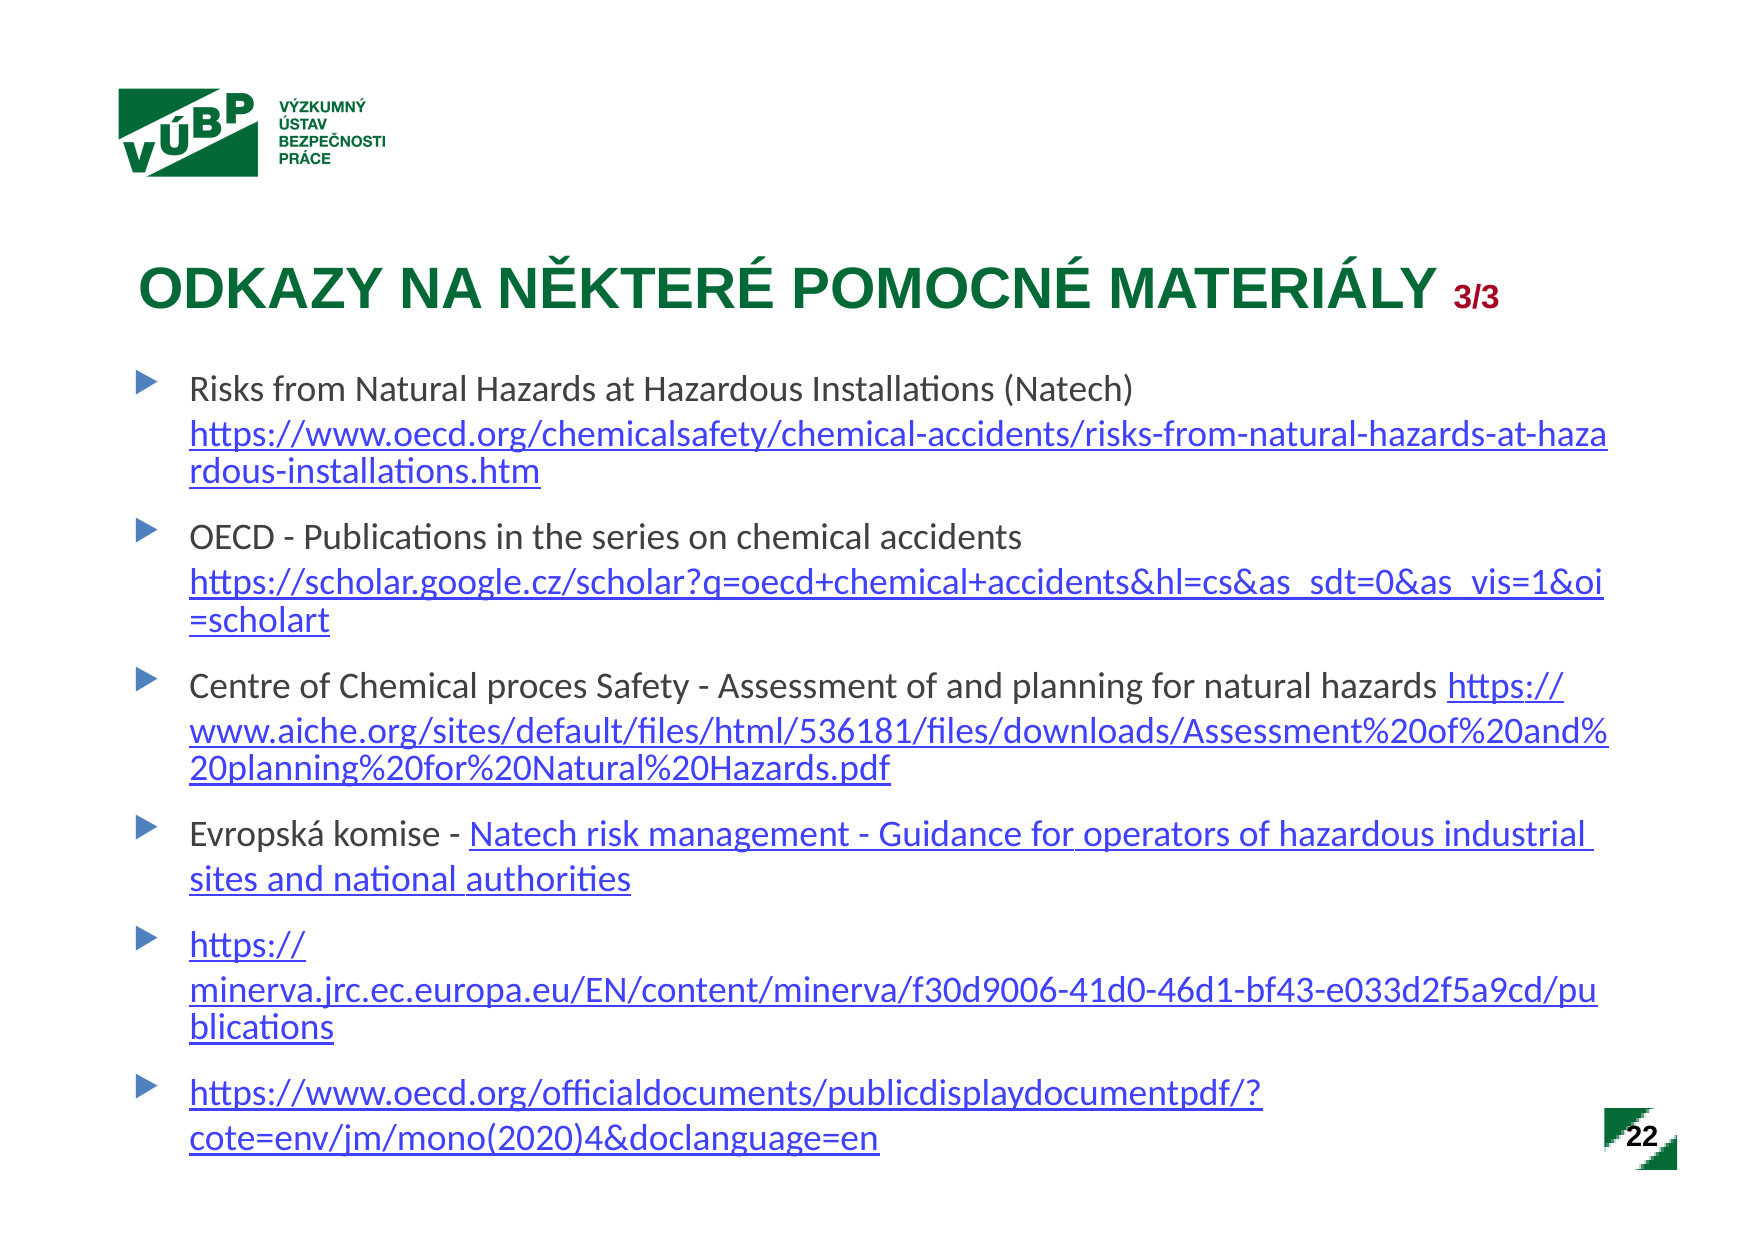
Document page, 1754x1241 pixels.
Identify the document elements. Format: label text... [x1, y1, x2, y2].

text_box Odkazy na některé pomocné materiály 3/3 [138, 250, 1547, 314]
picture [117, 88, 385, 178]
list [1604, 1108, 1678, 1170]
text_box Risks from Natural Hazards at Hazardous Installations (Natech) https://www.oecd.org/chemicalsafety/chemical-accidents/risks-from-natural-hazards-at-hazardous-installations.htm OECD - Publications in the series on chemical accidents https://scholar.google.cz/scholar?q=oecd+chemical+accidents&hl=cs&as_sdt=0&as_vis=1&oi=scholart Centre of Chemical proces Safety - Assessment of and planning for natural hazards https://www.aiche.org/sites/default/files/html/536181/files/downloads/Assessment%20of%20and%20planning%20for%20Natural%20Hazards.pdf Evropská komise - Natech risk management - Guidance for operators of hazardous industrial sites and national authorities https://minerva.jrc.ec.europa.eu/EN/content/minerva/f30d9006-41d0-46d1-bf43-e033d2f5a9cd/publications https://www.oecd.org/officialdocuments/publicdisplaydocumentpdf/?cote=env/jm/mono(2020)4&doclanguage=en [118, 356, 1624, 1163]
